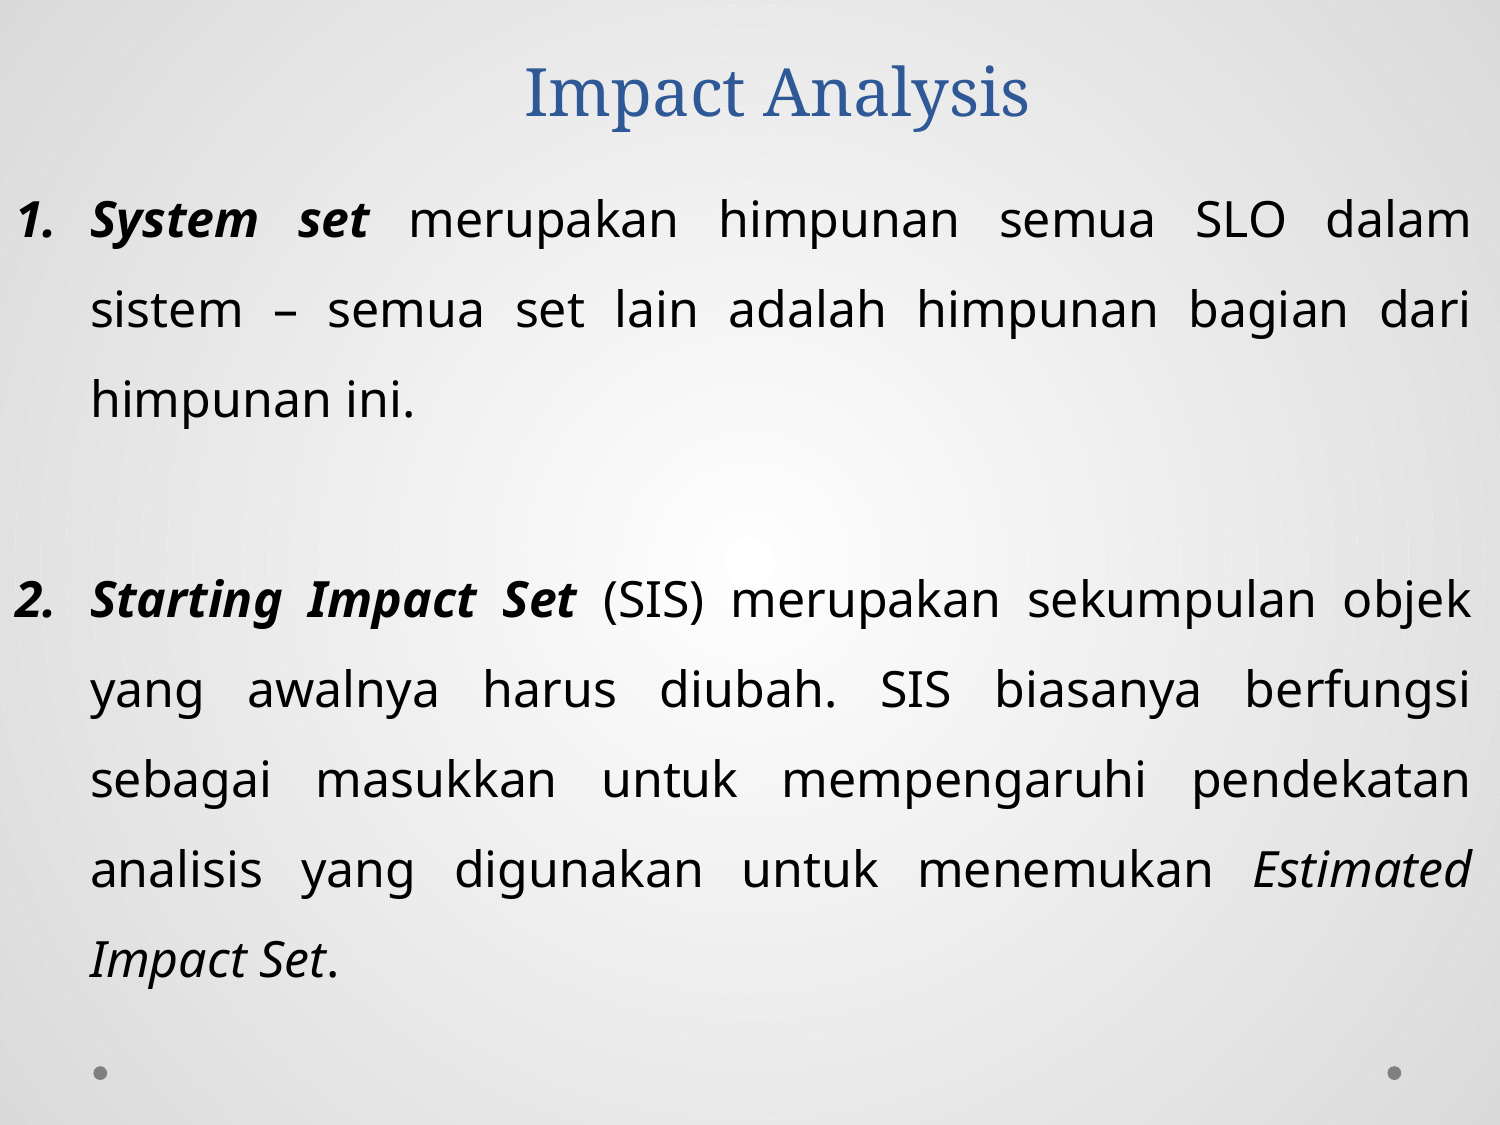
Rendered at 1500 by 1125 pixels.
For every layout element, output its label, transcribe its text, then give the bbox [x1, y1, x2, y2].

list System set merupakan himpunan semua SLO dalam sistem – semua set lain adalah himpunan bagian dari himpunan ini. Starting Impact Set (SIS) merupakan sekumpulan objek yang awalnya harus diubah. SIS biasanya berfungsi sebagai masukkan untuk mempengaruhi pendekatan analisis yang digunakan untuk menemukan Estimated Impact Set. [0, 149, 1488, 1063]
title Impact Analysis [50, 0, 1475, 138]
